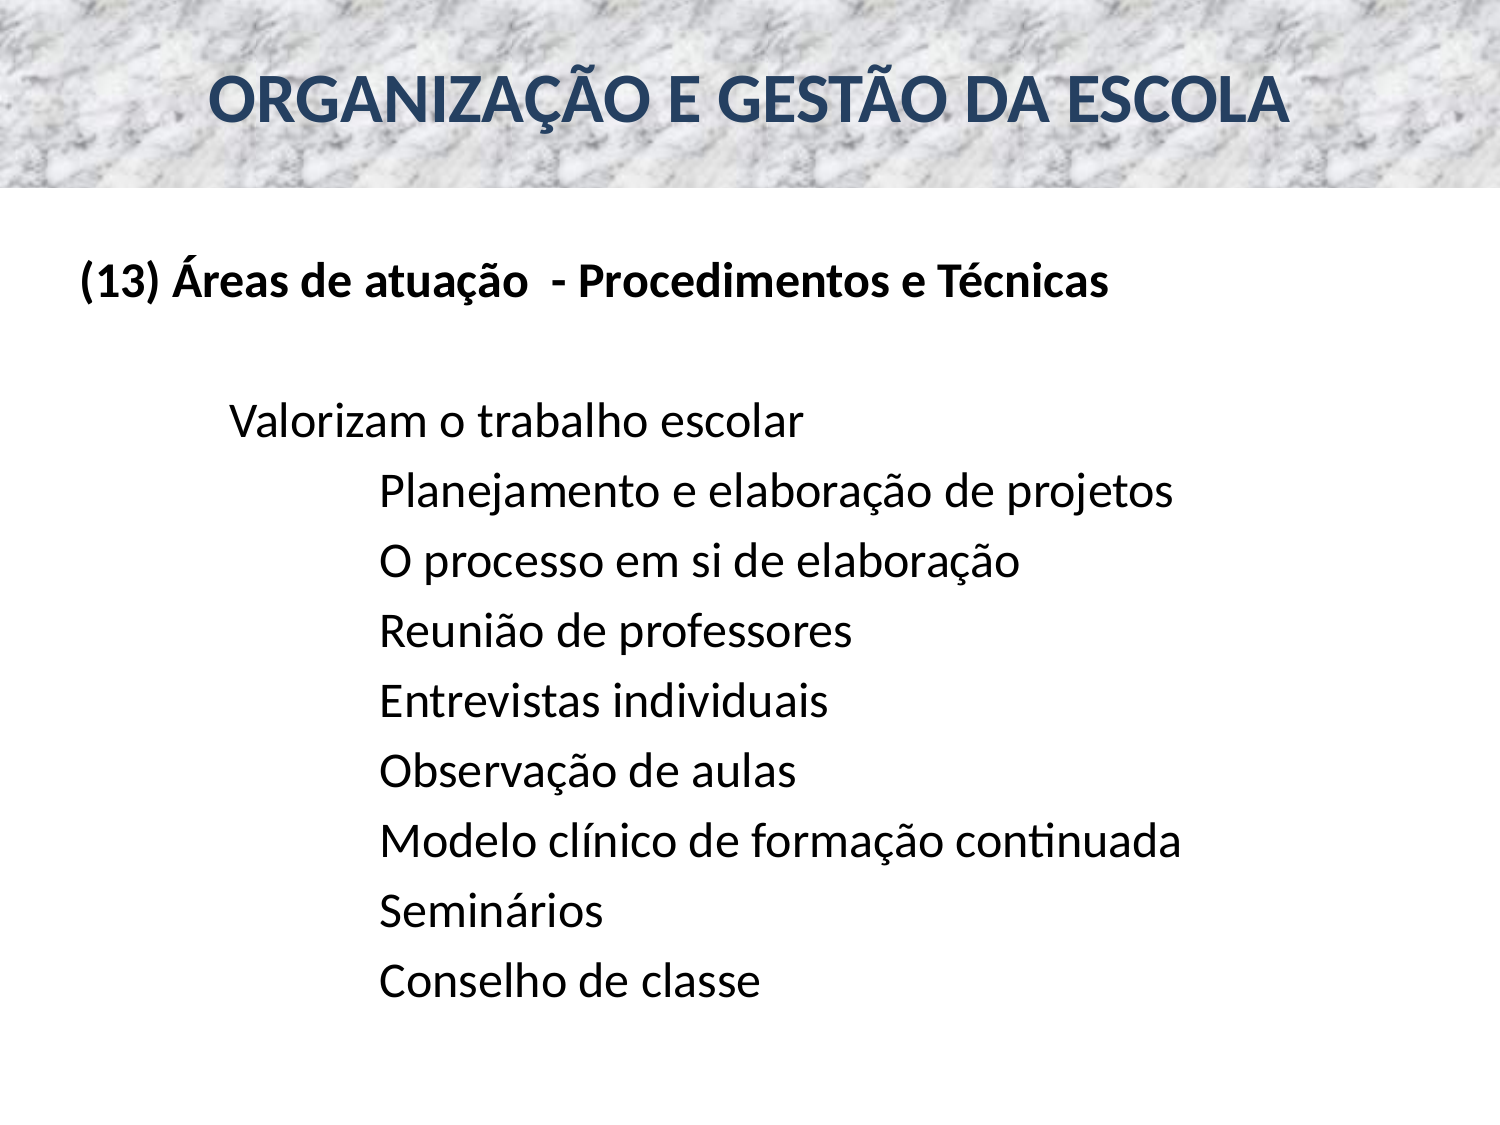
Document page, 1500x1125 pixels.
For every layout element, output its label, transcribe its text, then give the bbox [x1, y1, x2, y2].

text_box (13) Áreas de atuação - Procedimentos e Técnicas Valorizam o trabalho escolar Planejamento e elaboração de projetos O processo em si de elaboração Reunião de professores Entrevistas individuais Observação de aulas Modelo clínico de formação continuada Seminários Conselho de classe [64, 240, 1471, 1015]
title ORGANIZAÇÃO E GESTÃO DA ESCOLA [0, 0, 1500, 188]
